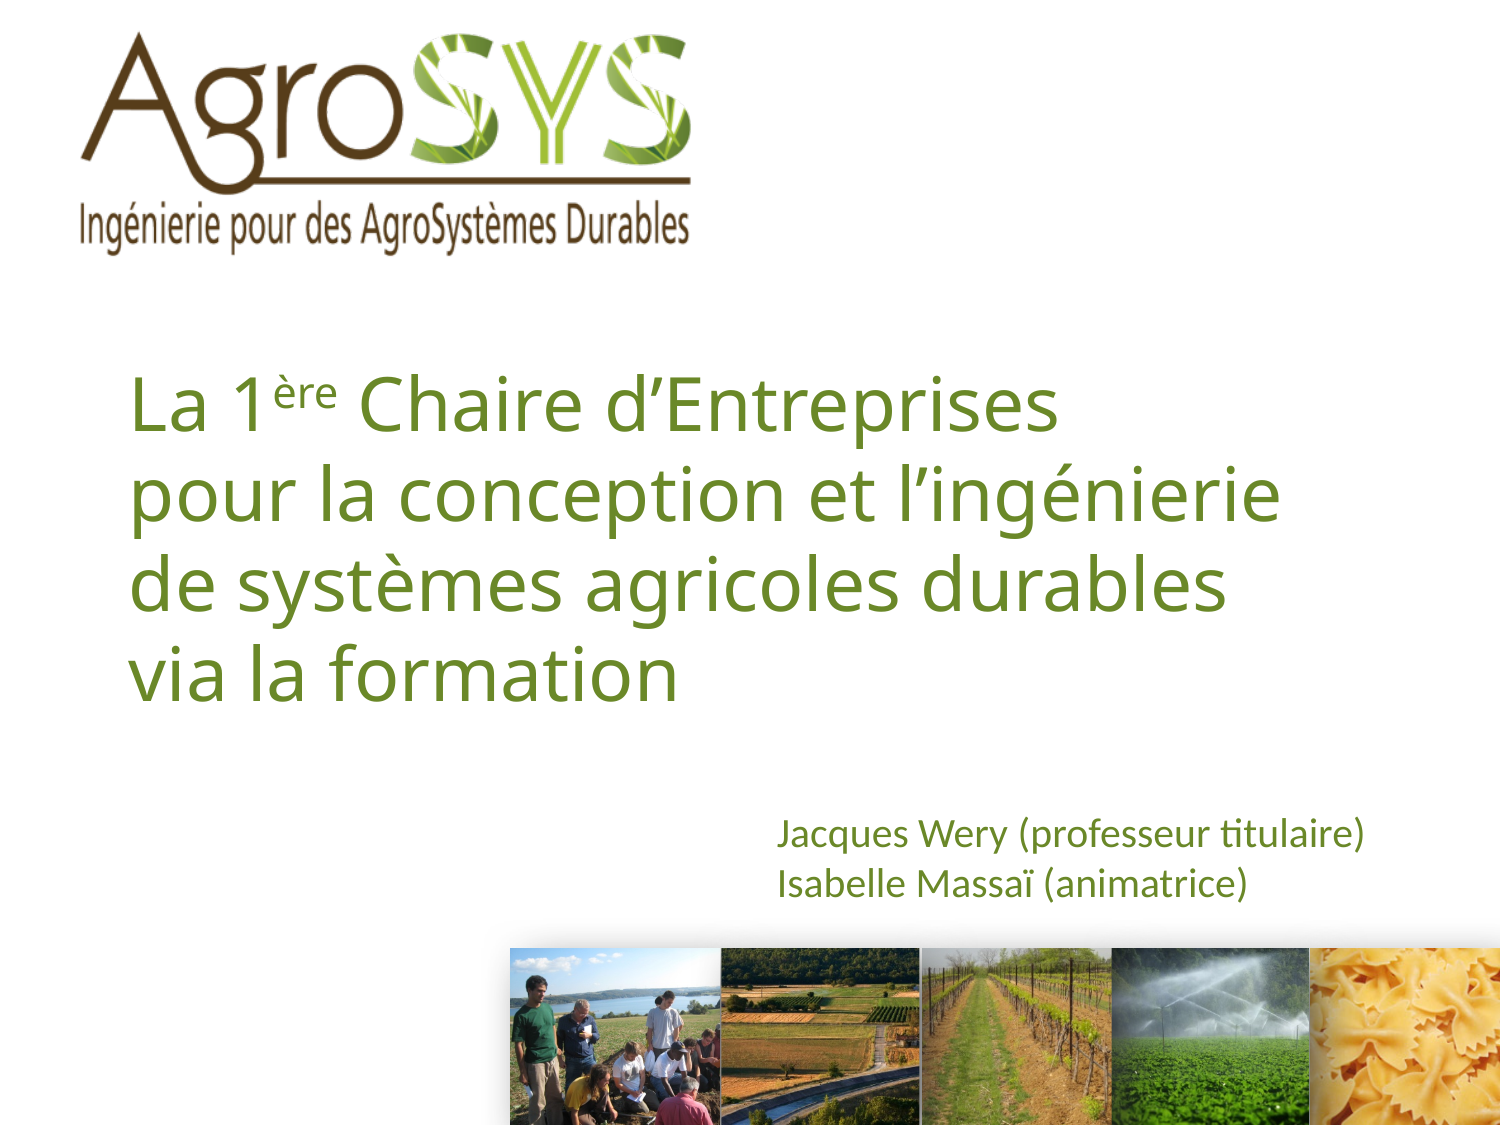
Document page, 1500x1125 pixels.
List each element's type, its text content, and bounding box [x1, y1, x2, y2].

text_box [303, 513, 1417, 727]
picture [64, 0, 710, 288]
picture [921, 948, 1500, 1125]
picture [508, 948, 920, 1125]
text_box Jacques Wery (professeur titulaire) Isabelle Massaï (animatrice) [761, 798, 1447, 914]
title La 1ère Chaire d’Entreprises pour la conception et l’ingénierie de systèmes agricoles durables via la formation [113, 415, 1329, 657]
